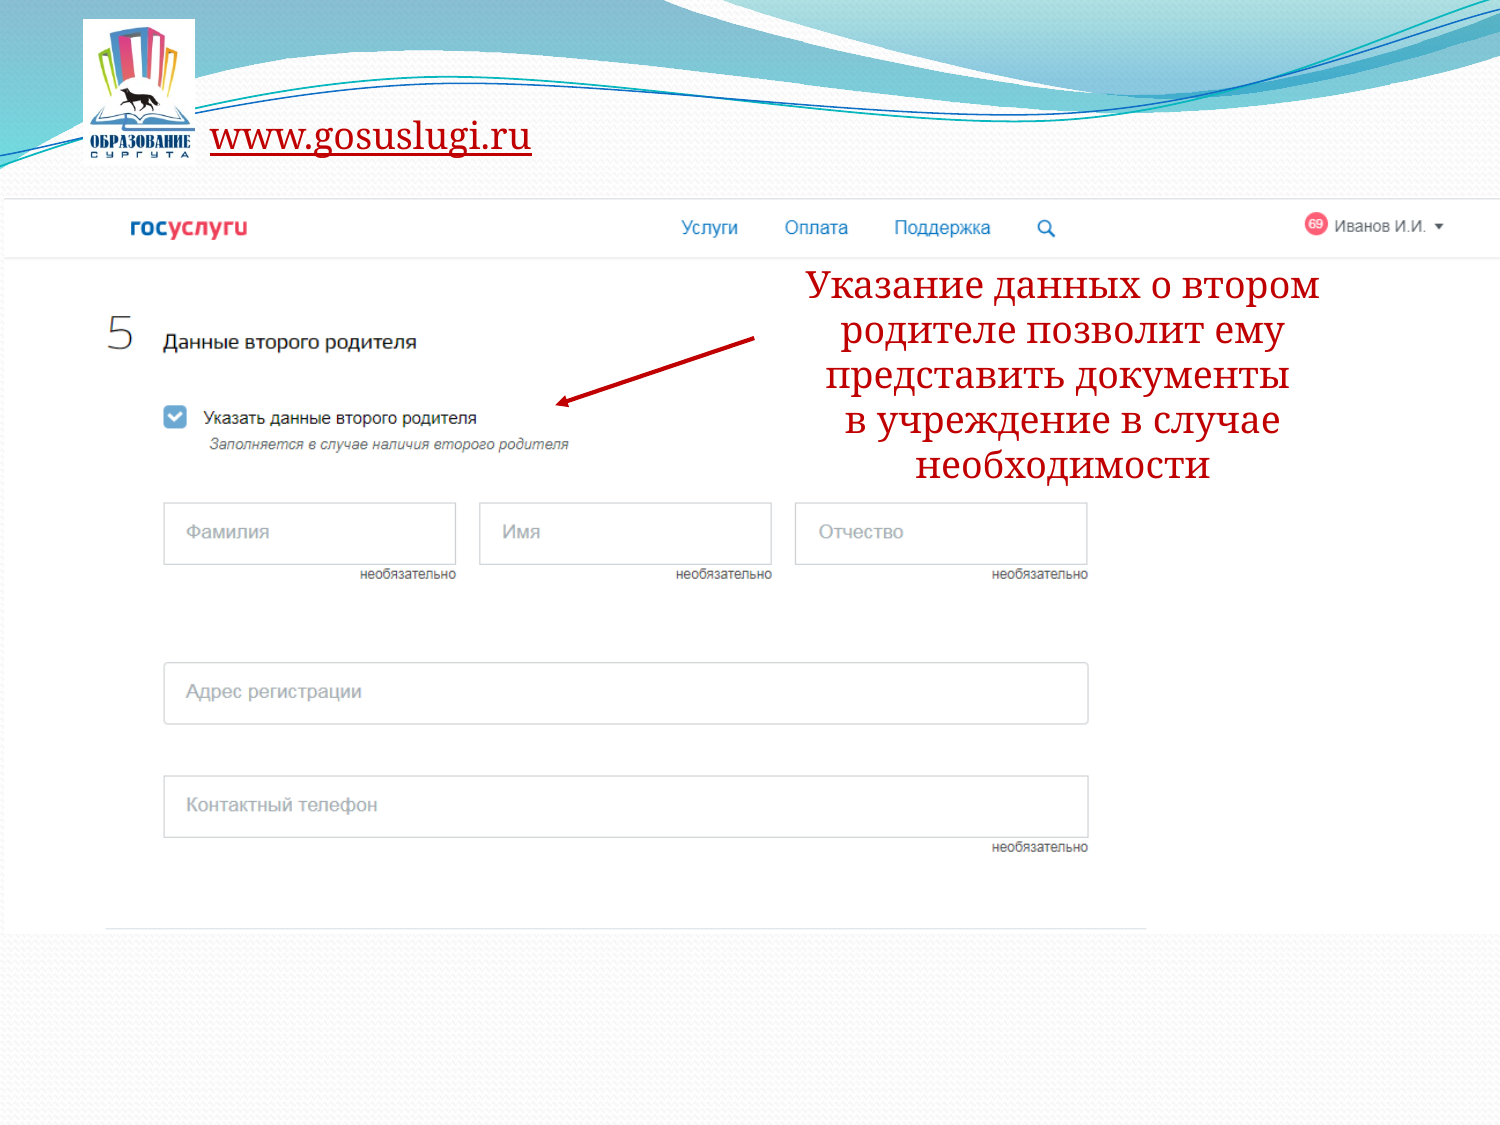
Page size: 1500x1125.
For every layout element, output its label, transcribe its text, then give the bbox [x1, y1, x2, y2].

picture [83, 18, 195, 166]
picture [3, 196, 1500, 934]
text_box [554, 337, 755, 406]
text_box www.gosuslugi.ru [201, 105, 1435, 165]
